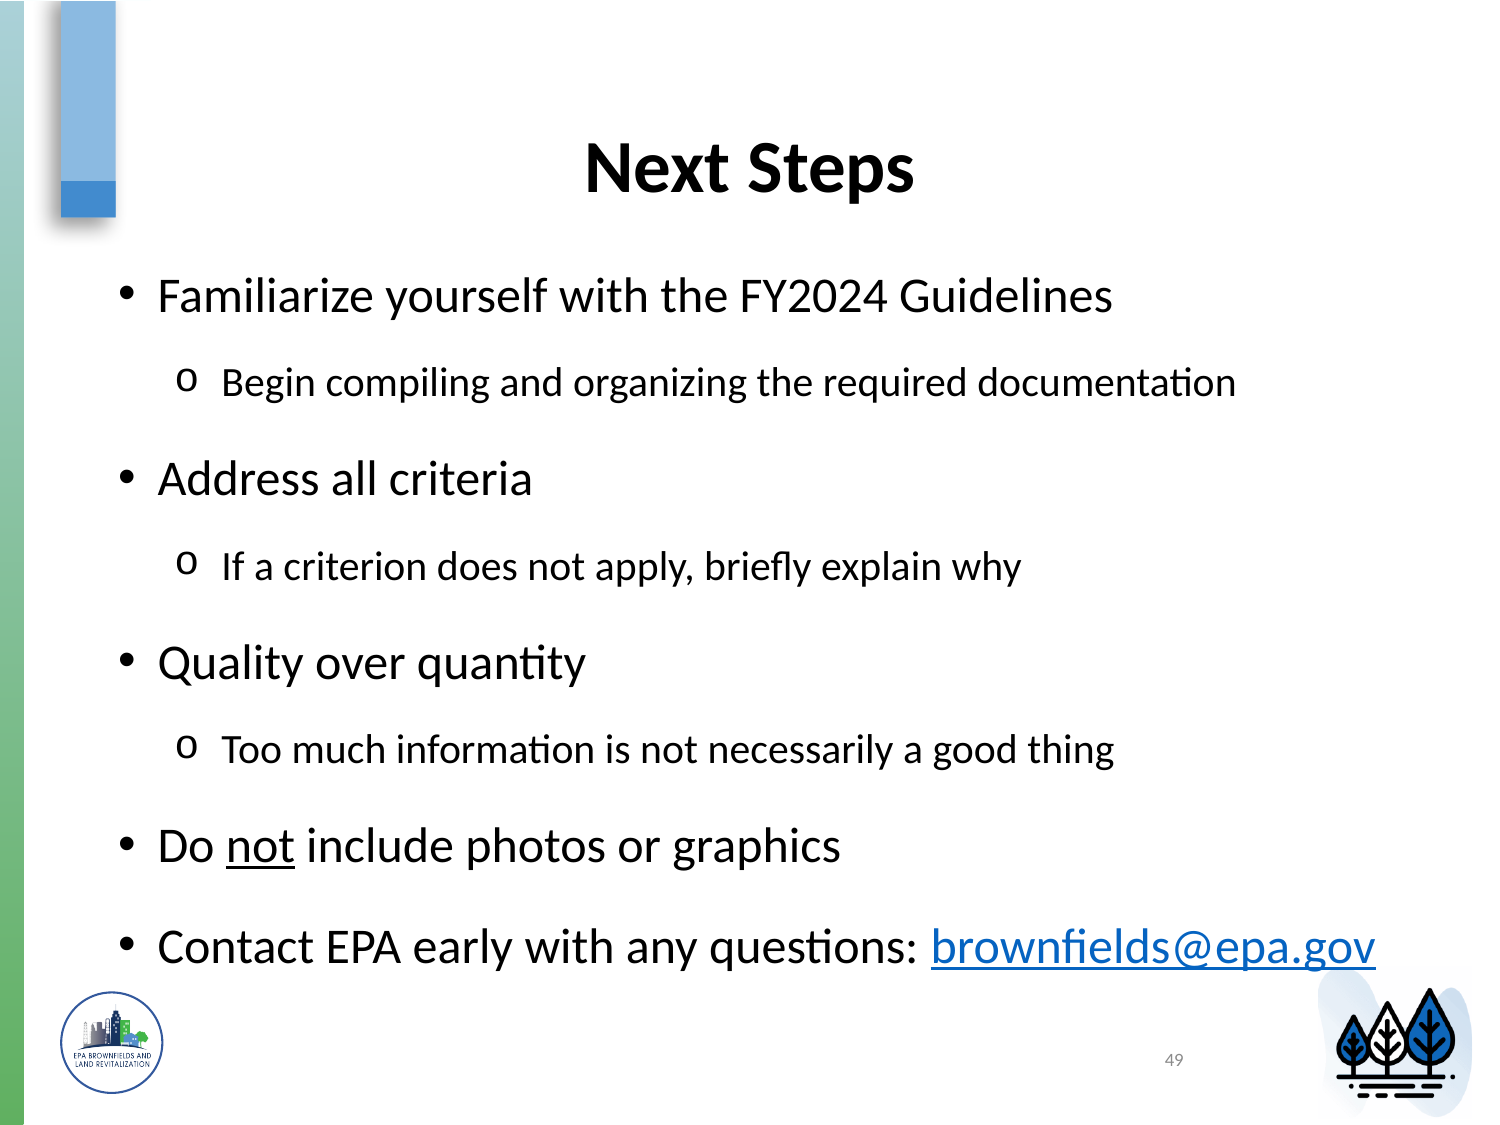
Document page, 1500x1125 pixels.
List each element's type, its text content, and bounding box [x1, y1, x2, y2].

slide_number 49 [861, 1028, 1199, 1089]
picture [1318, 966, 1473, 1119]
title Next Steps [103, 59, 1397, 254]
picture [74, 1004, 151, 1067]
list Familiarize yourself with the FY2024 Guidelines Begin compiling and organizing the required documentation Address all criteria If a criterion does not apply, briefly explain why Quality over quantity Too much information is not necessarily a good thing Do not include photos or graphics Contact EPA early with any questions: brownfields@epa.gov [103, 254, 1397, 969]
